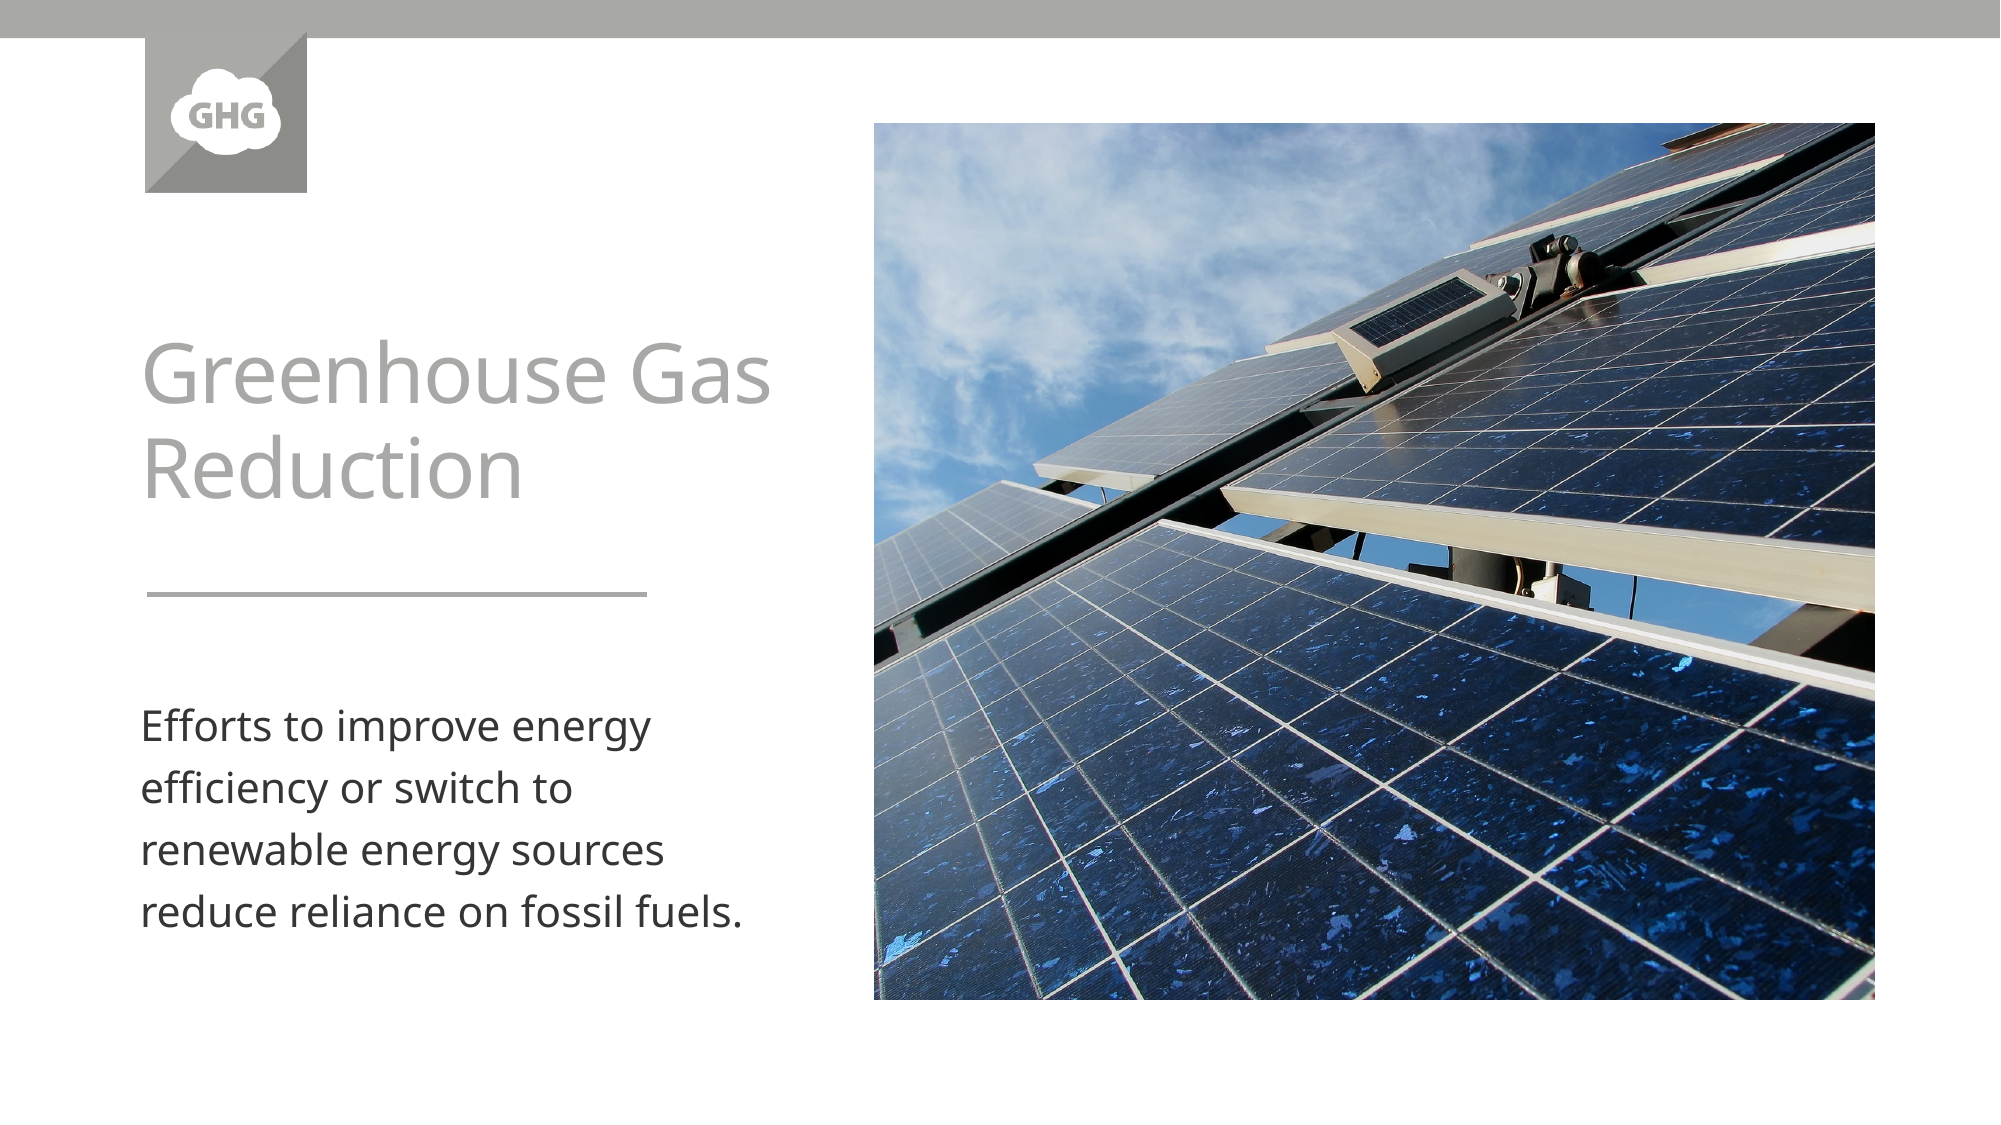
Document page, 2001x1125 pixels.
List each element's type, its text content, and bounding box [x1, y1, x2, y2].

picture [145, 30, 307, 193]
picture [874, 123, 1875, 1000]
text_box [0, 0, 2000, 39]
title Greenhouse Gas Reduction [125, 137, 802, 708]
subtitle Efforts to improve energy efficiency or switch to renewable energy sources reduce reliance on fossil fuels. [125, 681, 767, 1000]
